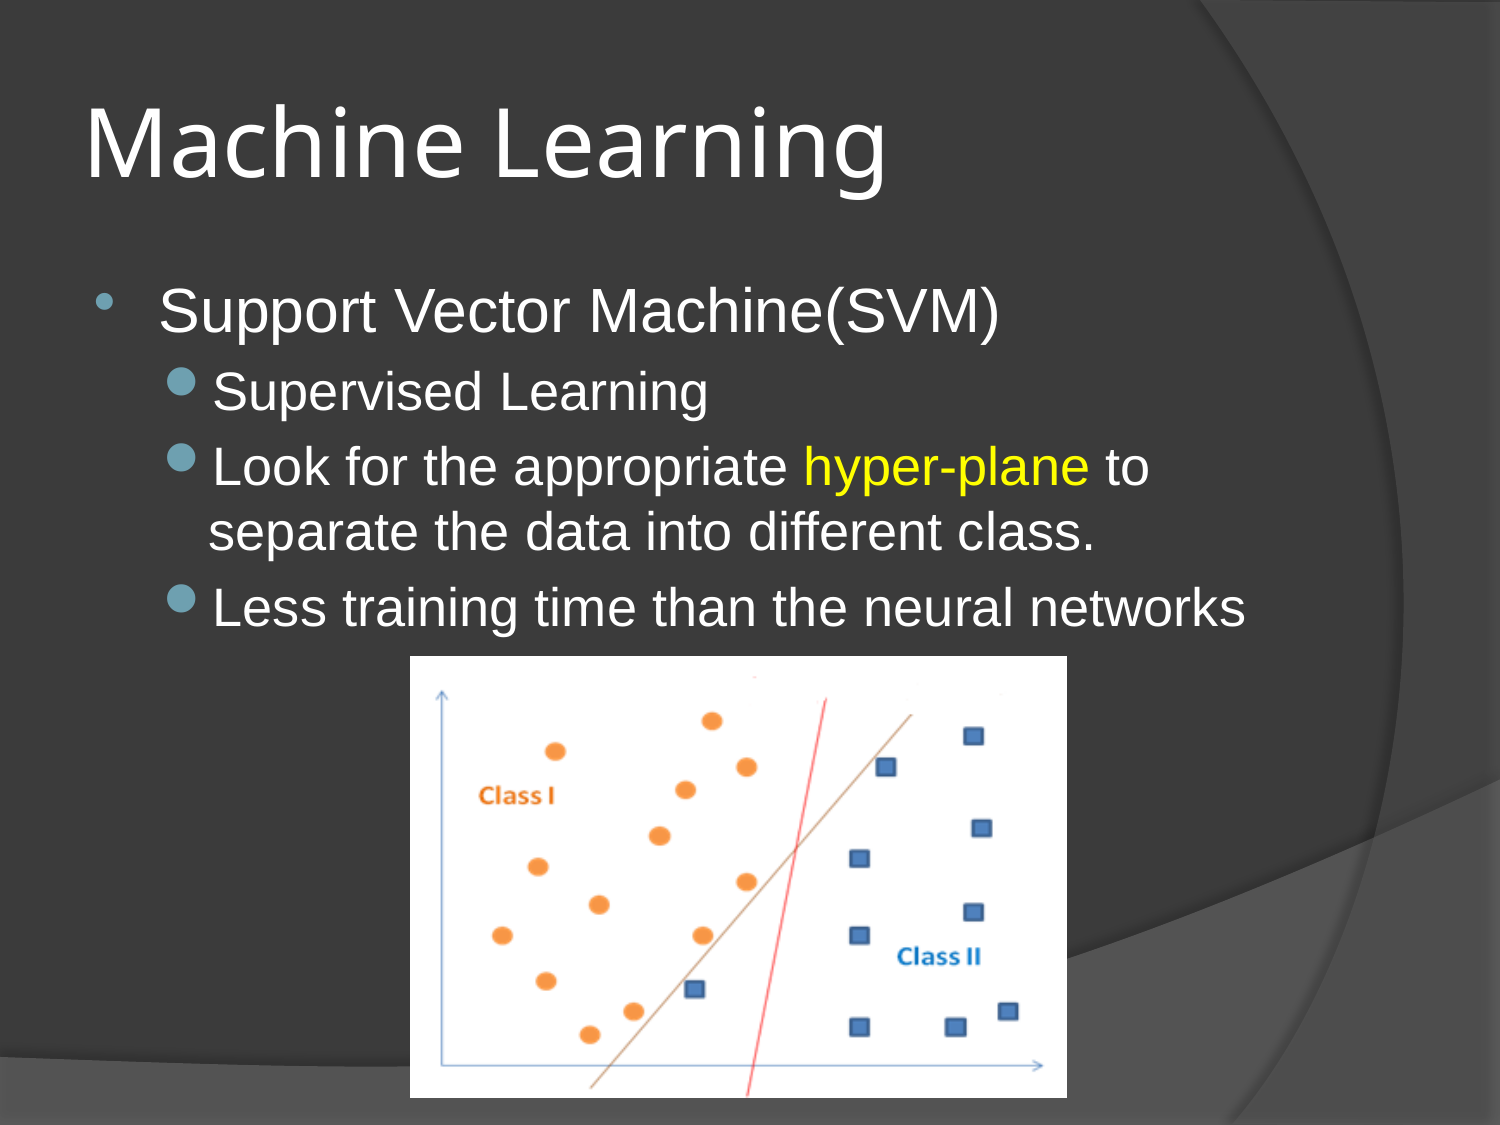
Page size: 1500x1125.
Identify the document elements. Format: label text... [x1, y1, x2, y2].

list Support Vector Machine(SVM) Supervised Learning Look for the appropriate hyper-plane to separate the data into different class. Less training time than the neural networks [74, 262, 1301, 1006]
picture [409, 656, 1067, 1098]
title Machine Learning [74, 44, 1301, 233]
